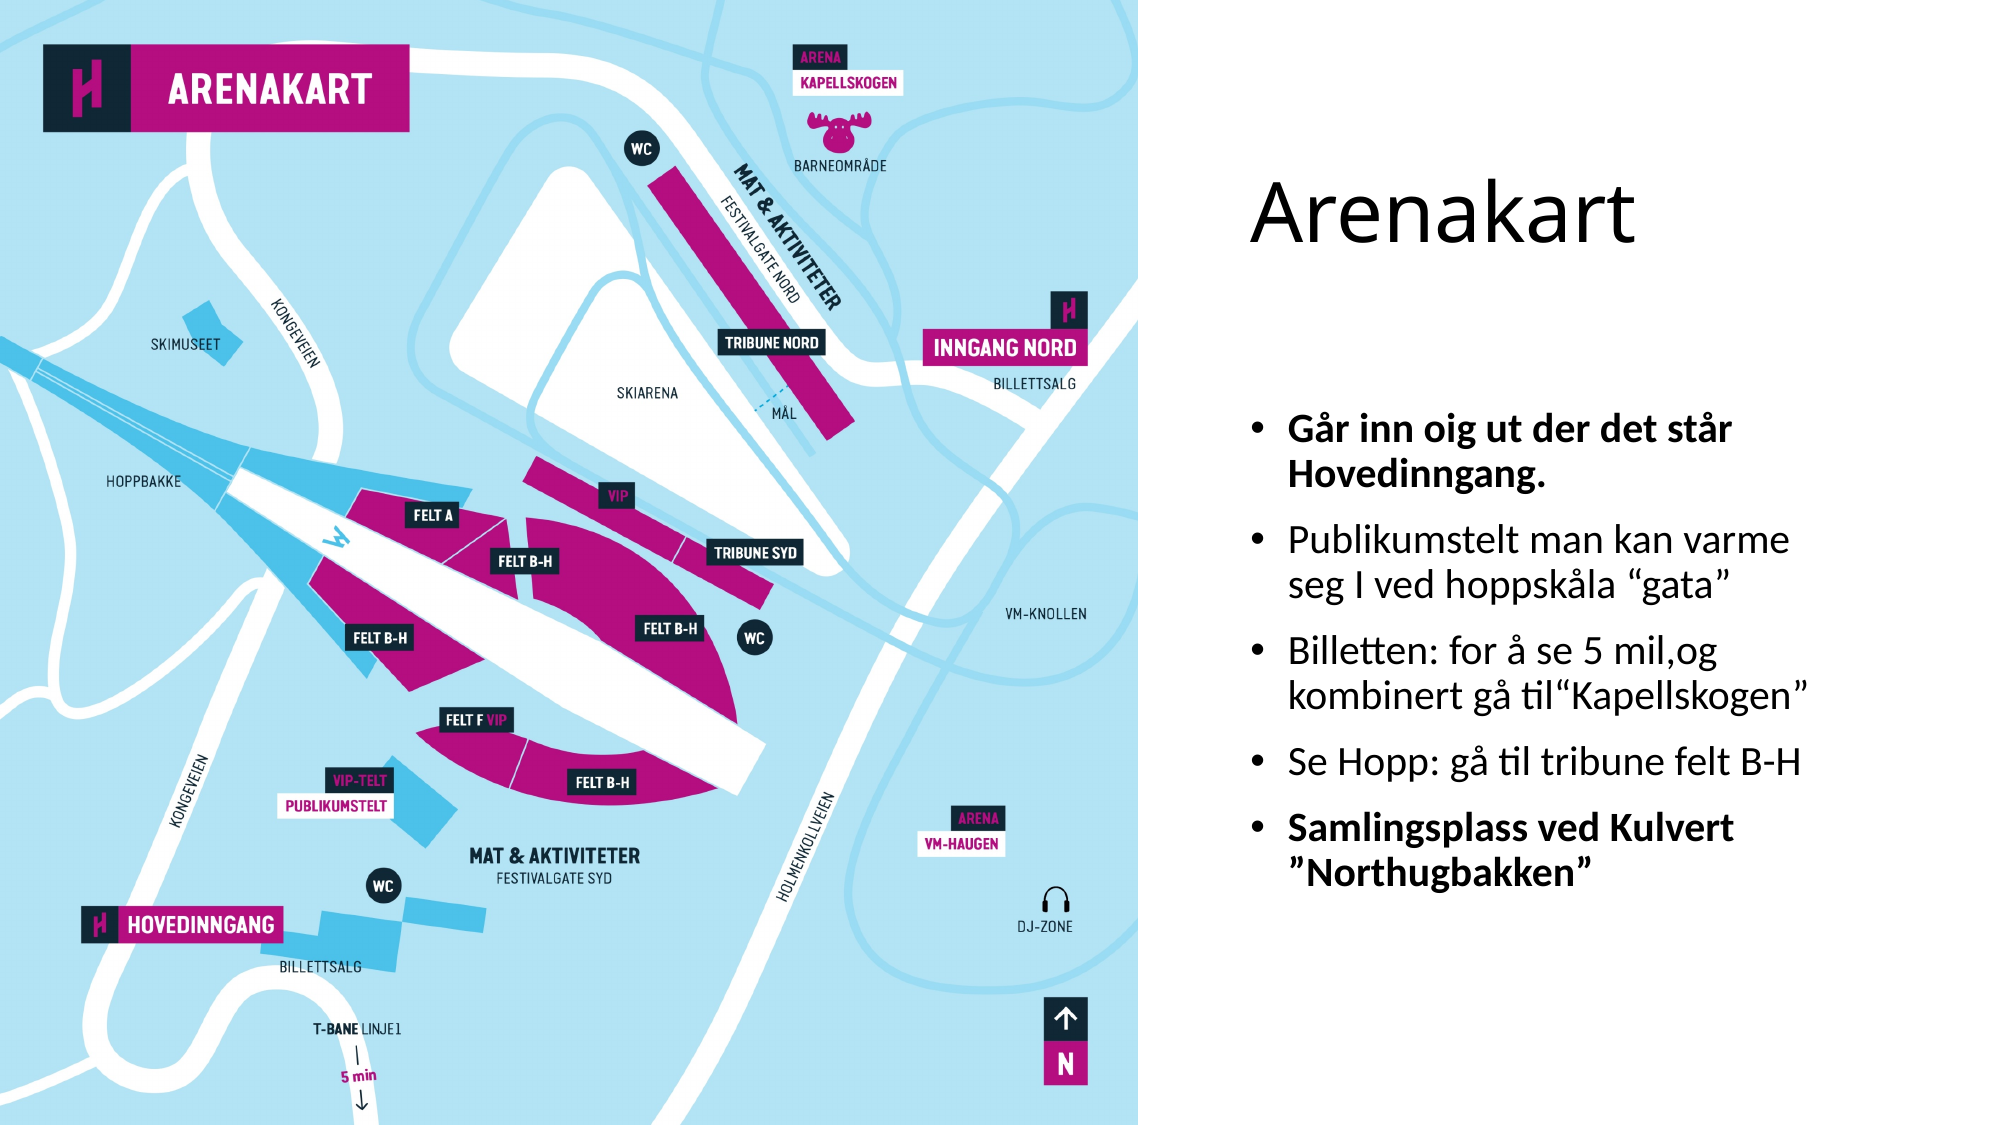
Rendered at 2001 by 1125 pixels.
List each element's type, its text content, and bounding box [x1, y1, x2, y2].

picture [0, 0, 1138, 1125]
text_box [1138, 0, 2000, 1125]
title Arenakart [1235, 59, 1863, 372]
list Går inn oig ut der det står Hovedinngang. Publikumstelt man kan varme seg I ved hoppskåla “gata” Billetten: for å se 5 mil,og kombinert gå til“Kapellskogen” Se Hopp: gå til tribune felt B-H Samlingsplass ved Kulvert ”Northugbakken” [1235, 399, 1863, 1014]
